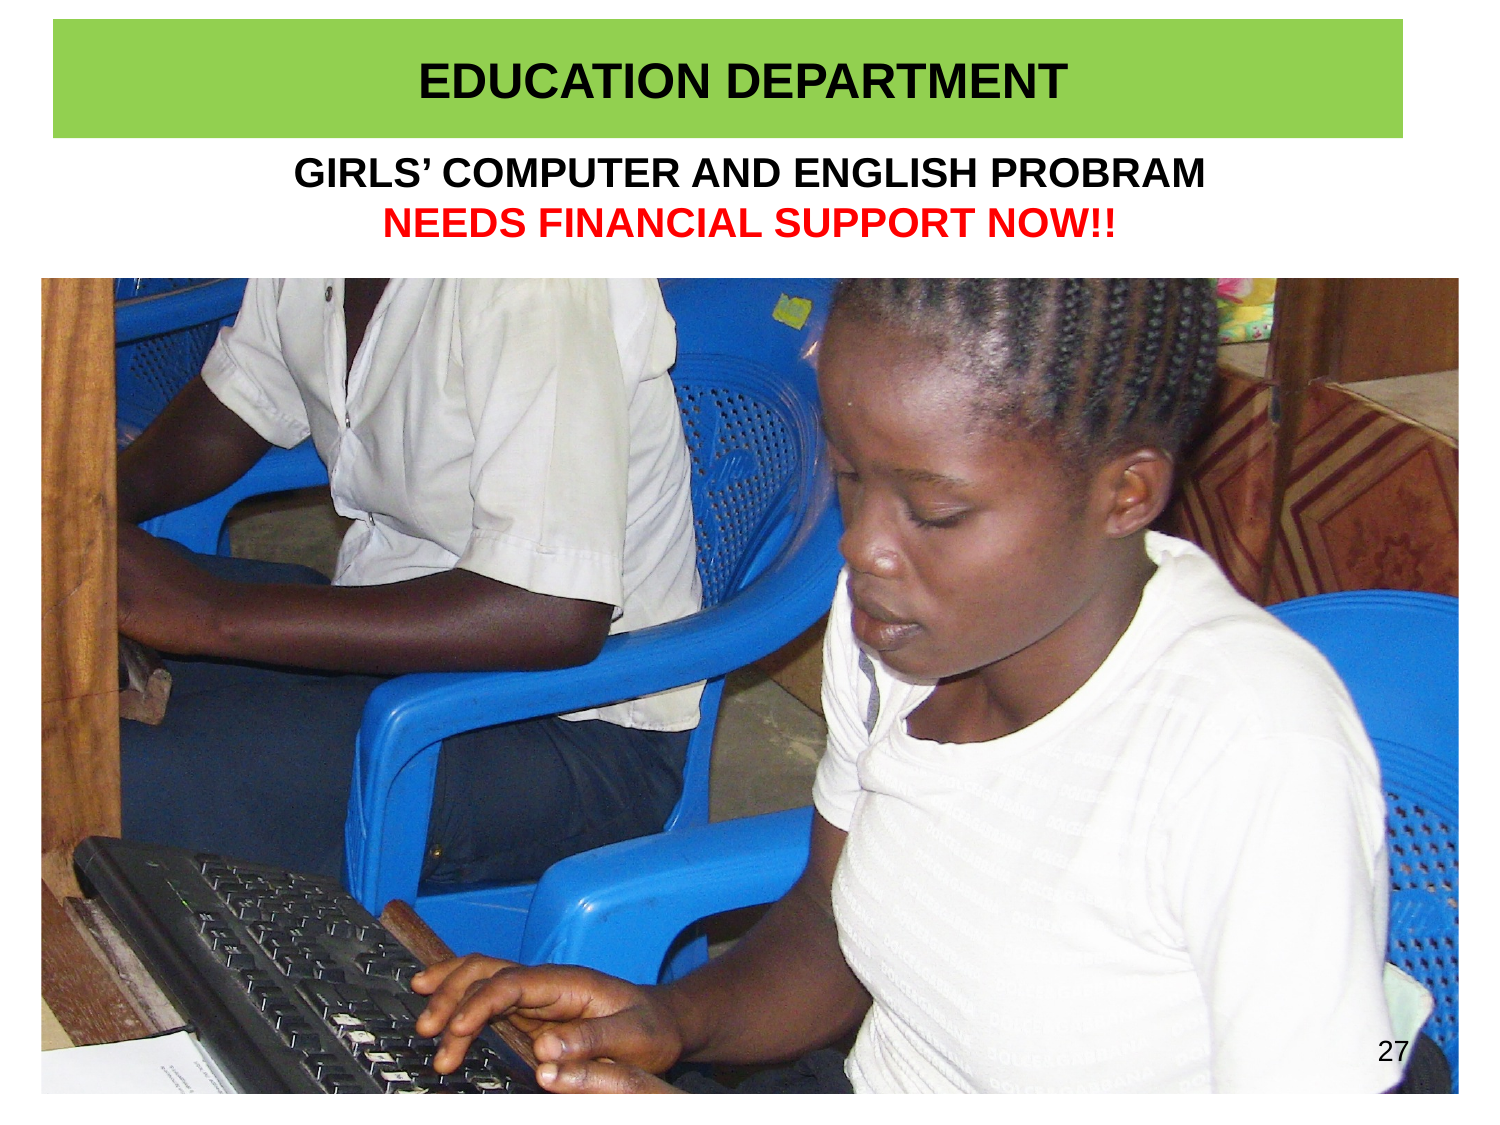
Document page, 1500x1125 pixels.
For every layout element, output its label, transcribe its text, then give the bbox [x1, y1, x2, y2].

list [41, 278, 1459, 1095]
title GIRLS’ COMPUTER AND ENGLISH PROBRAM NEEDS FINANCIAL SUPPORT NOW!! [75, 125, 1425, 268]
text_box EDUCATION DEPARTMENT [53, 19, 1403, 139]
